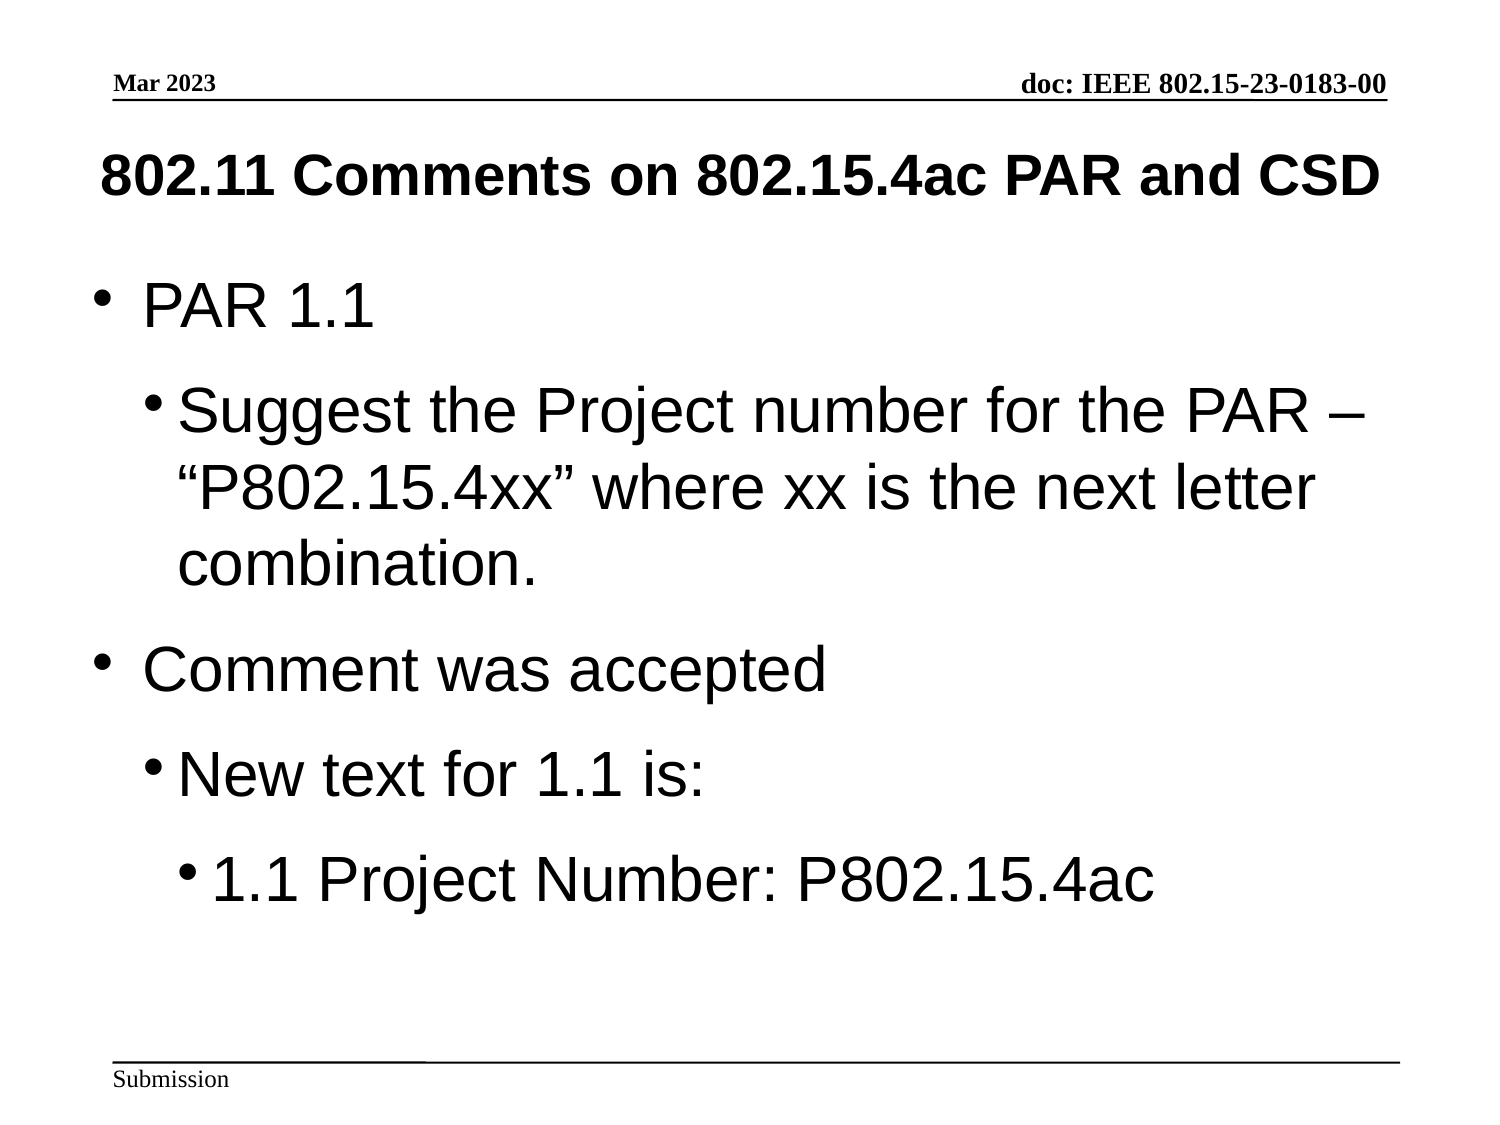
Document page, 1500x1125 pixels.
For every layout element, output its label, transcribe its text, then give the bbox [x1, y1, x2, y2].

text_box 802.11 Comments on 802.15.4ac PAR and CSD [74, 112, 1425, 233]
text_box PAR 1.1 Suggest the Project number for the PAR – “P802.15.4xx” where xx is the next letter combination. Comment was accepted New text for 1.1 is: 1.1 Project Number: P802.15.4ac [74, 263, 1425, 916]
